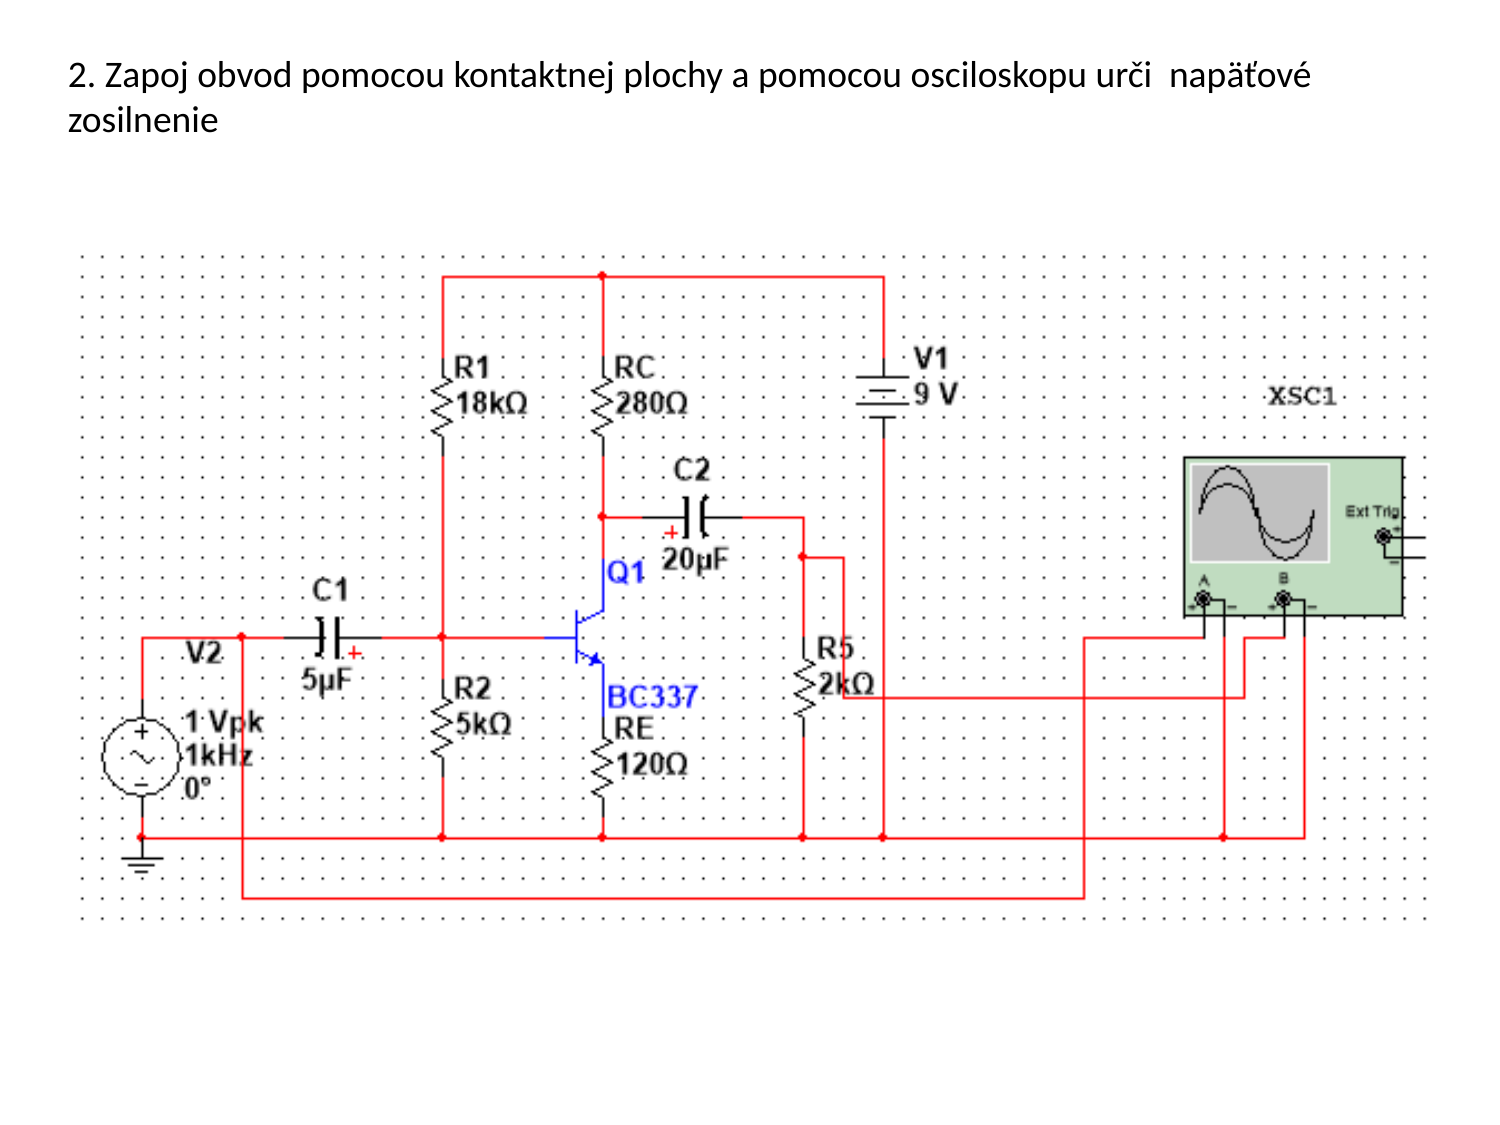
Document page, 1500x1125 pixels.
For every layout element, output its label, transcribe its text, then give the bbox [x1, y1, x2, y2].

text_box 2. Zapoj obvod pomocou kontaktnej plochy a pomocou osciloskopu urči napäťové zosilnenie [53, 42, 1471, 148]
picture [64, 243, 1443, 936]
